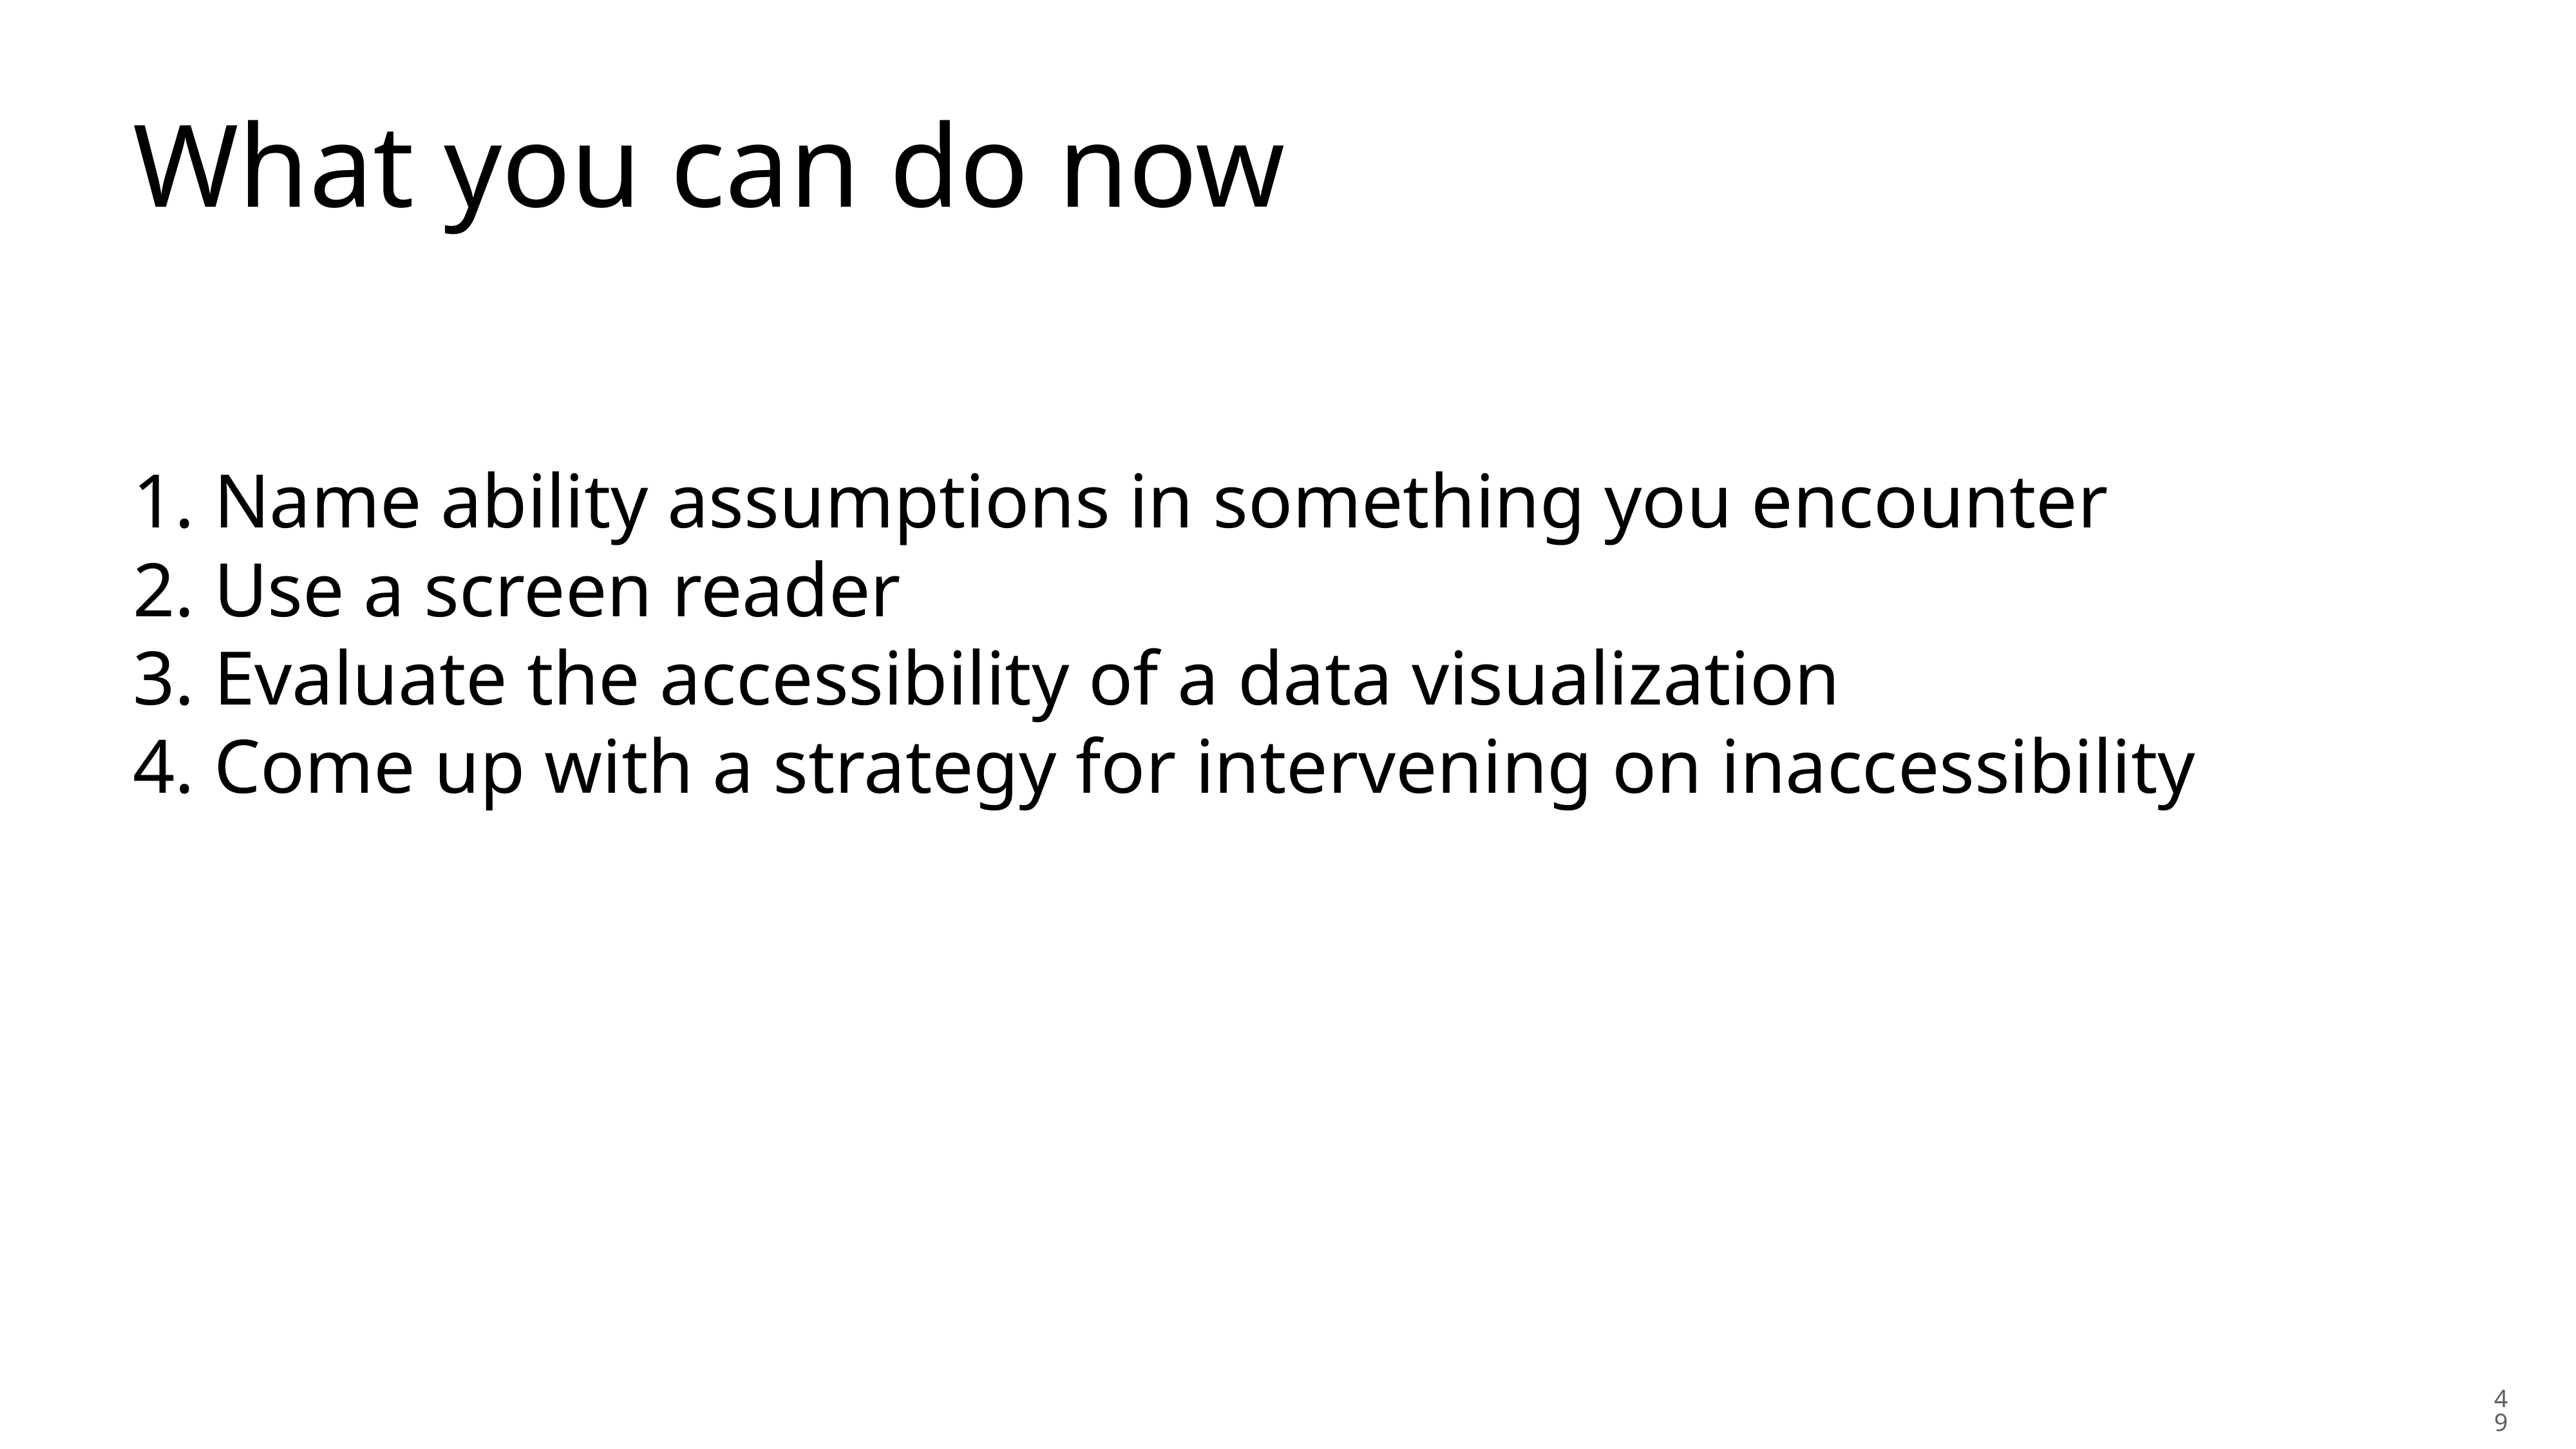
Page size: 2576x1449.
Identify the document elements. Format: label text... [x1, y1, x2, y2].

slide_number 49 [2488, 570, 2515, 1422]
list Name ability assumptions in something you encounter Use a screen reader Evaluate the accessibility of a data visualization Come up with a strategy for intervening on inaccessibility [127, 448, 2449, 1321]
title What you can do now [127, 114, 2449, 266]
